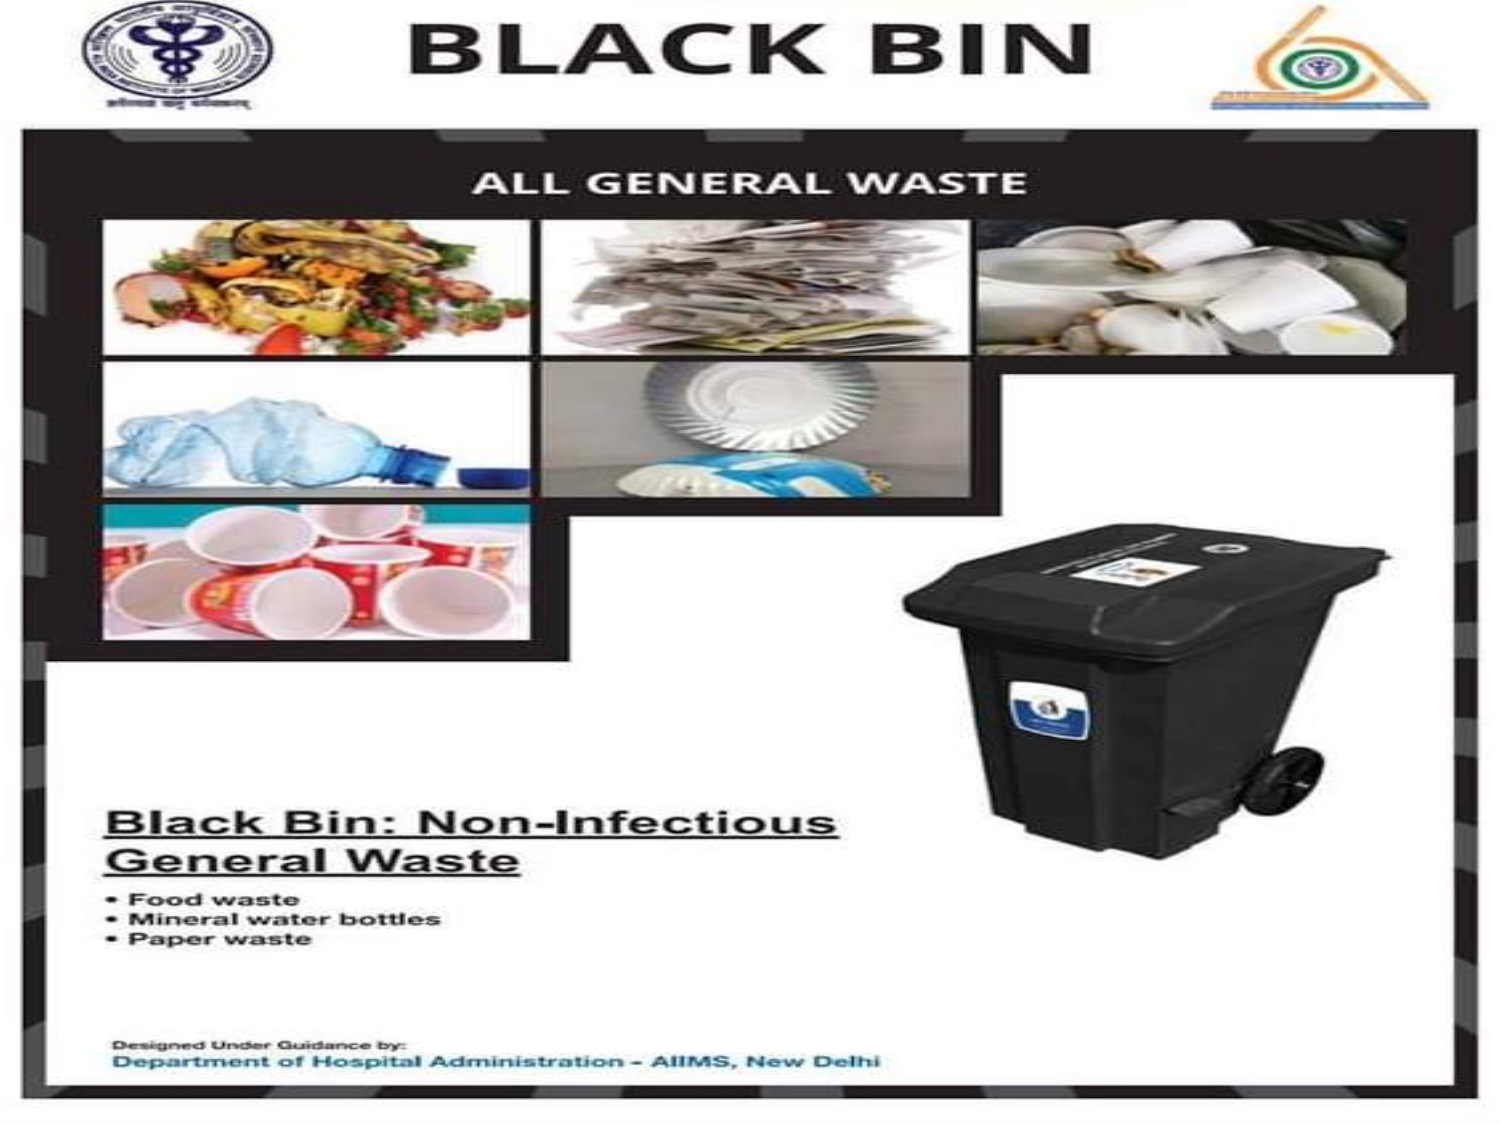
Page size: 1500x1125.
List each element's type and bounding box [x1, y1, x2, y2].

list [0, 0, 1500, 1125]
